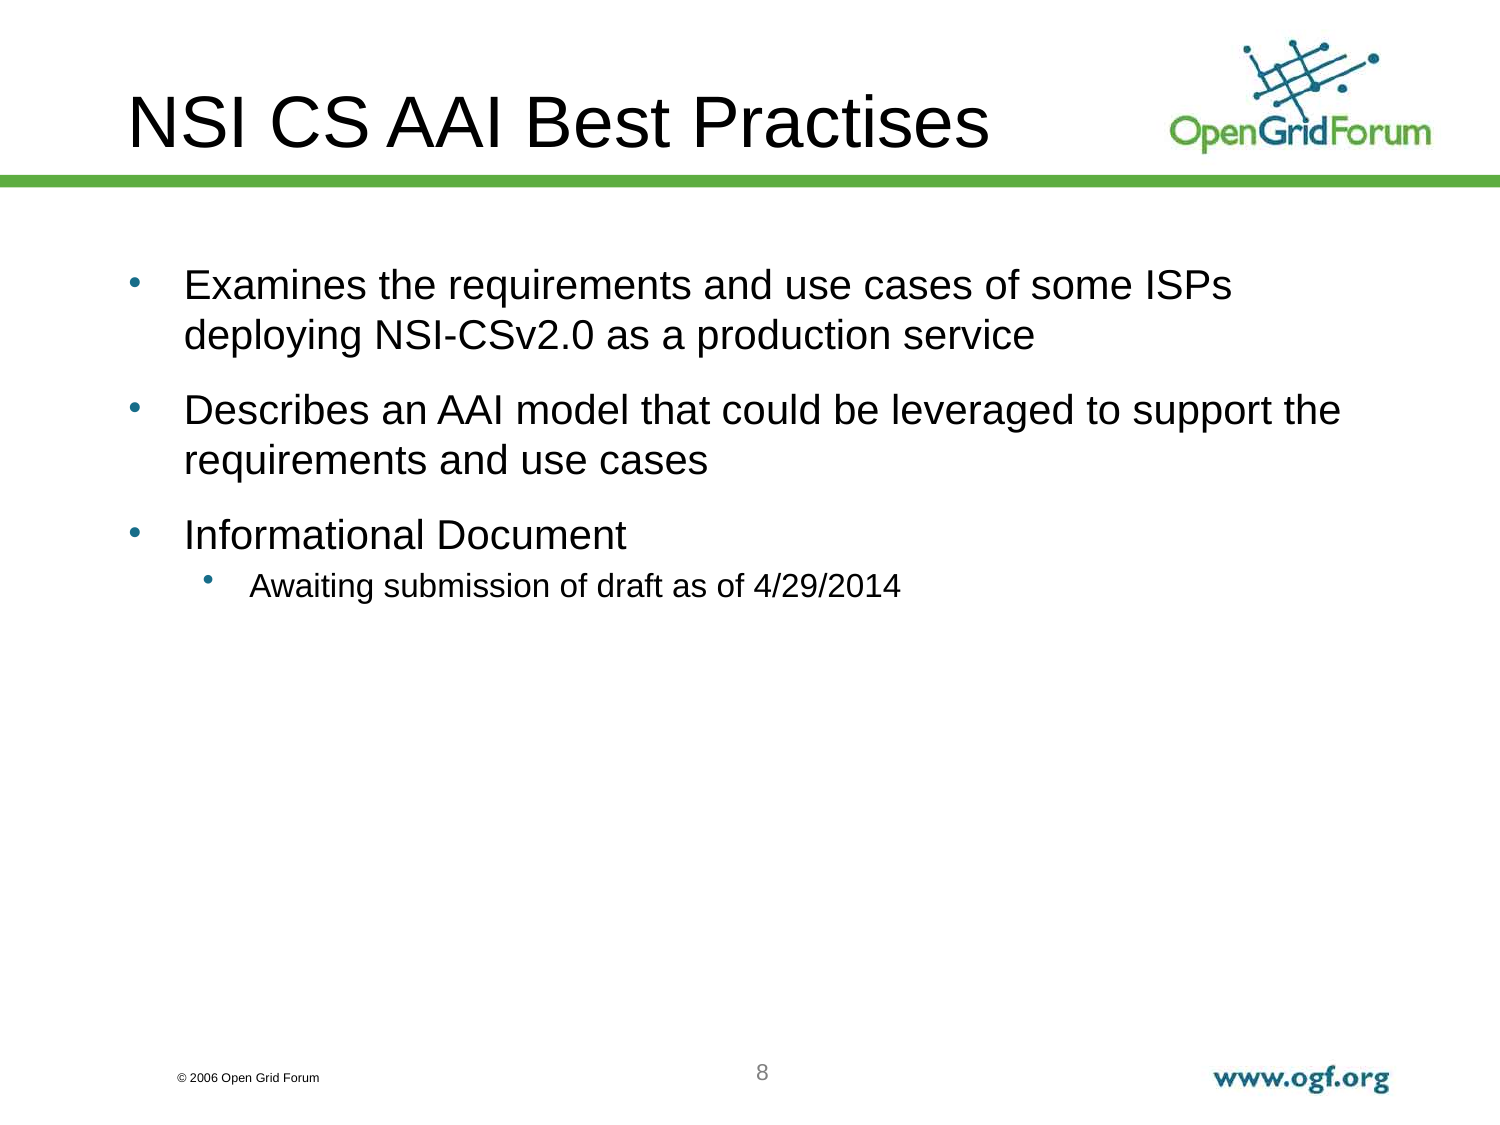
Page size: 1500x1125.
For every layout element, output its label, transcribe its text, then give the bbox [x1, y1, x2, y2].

footer 8 [324, 1049, 1201, 1125]
title NSI CS AAI Best Practises [112, 24, 1388, 213]
picture [0, 188, 1500, 1125]
picture [0, 0, 1500, 174]
list Examines the requirements and use cases of some ISPs deploying NSI-CSv2.0 as a production service Describes an AAI model that could be leveraged to support the requirements and use cases Informational Document Awaiting submission of draft as of 4/29/2014 [112, 249, 1388, 1036]
